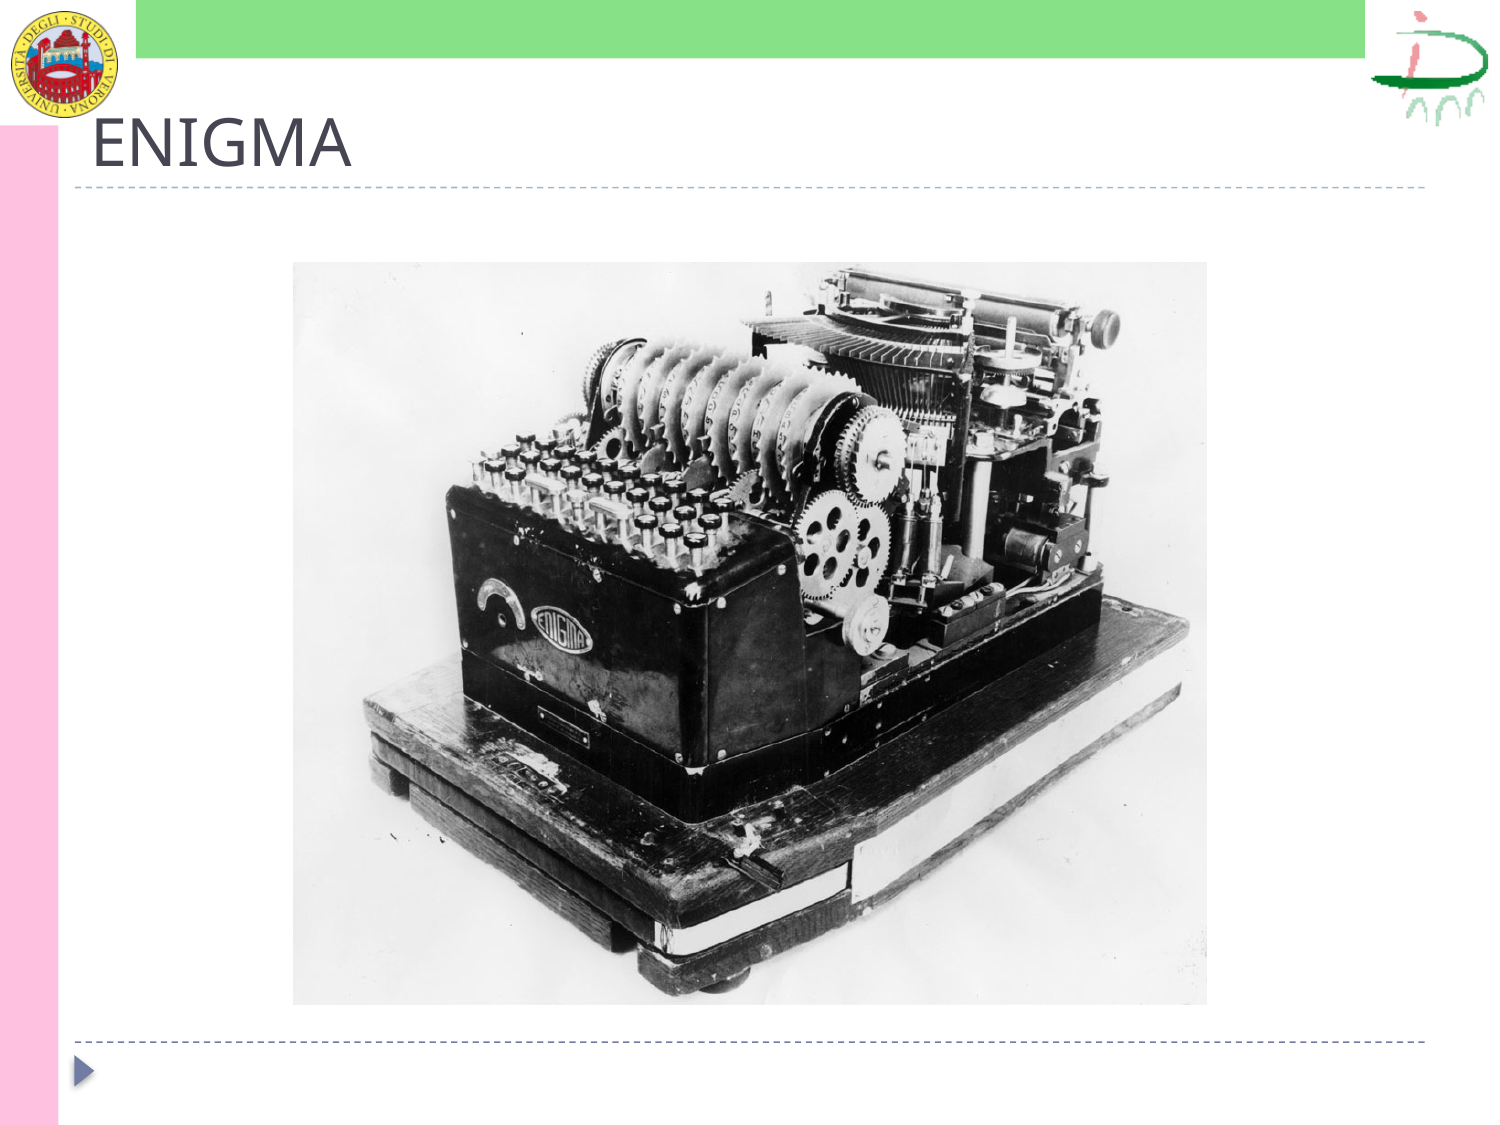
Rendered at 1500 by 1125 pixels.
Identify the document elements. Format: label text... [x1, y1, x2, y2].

picture [1371, 11, 1489, 129]
picture [11, 11, 118, 118]
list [74, 262, 1426, 1006]
title ENIGMA [74, 81, 1426, 188]
